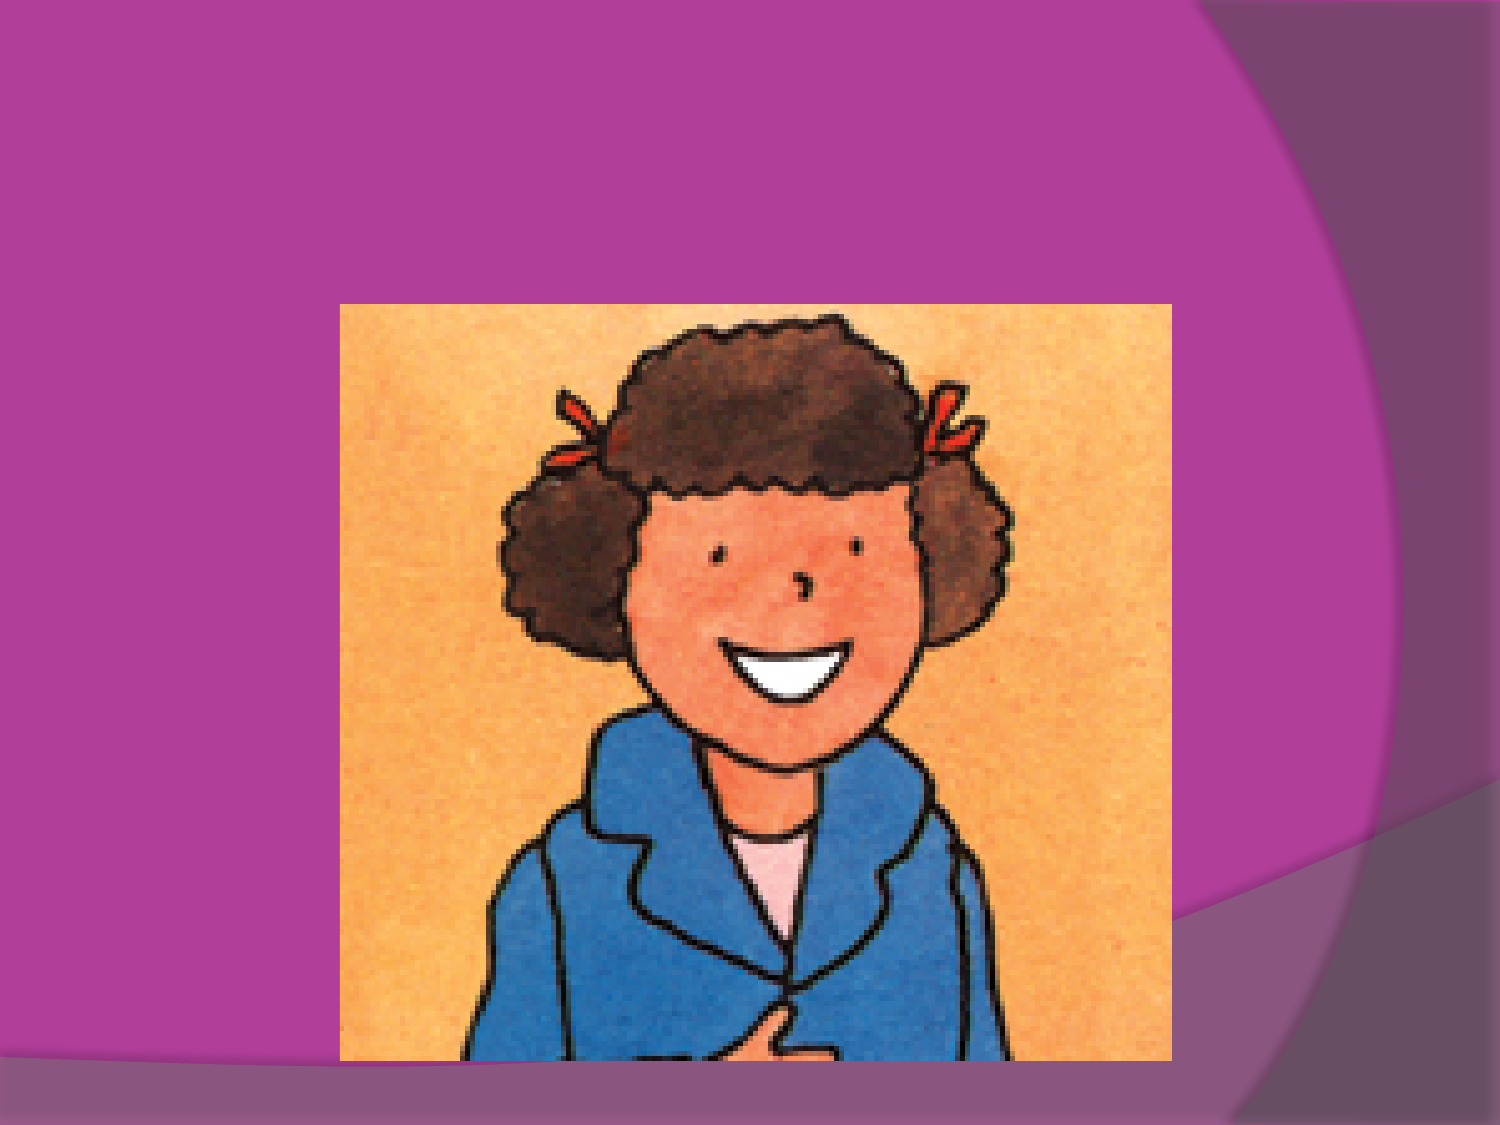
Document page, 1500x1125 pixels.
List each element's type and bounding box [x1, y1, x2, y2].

picture [339, 304, 1173, 1062]
